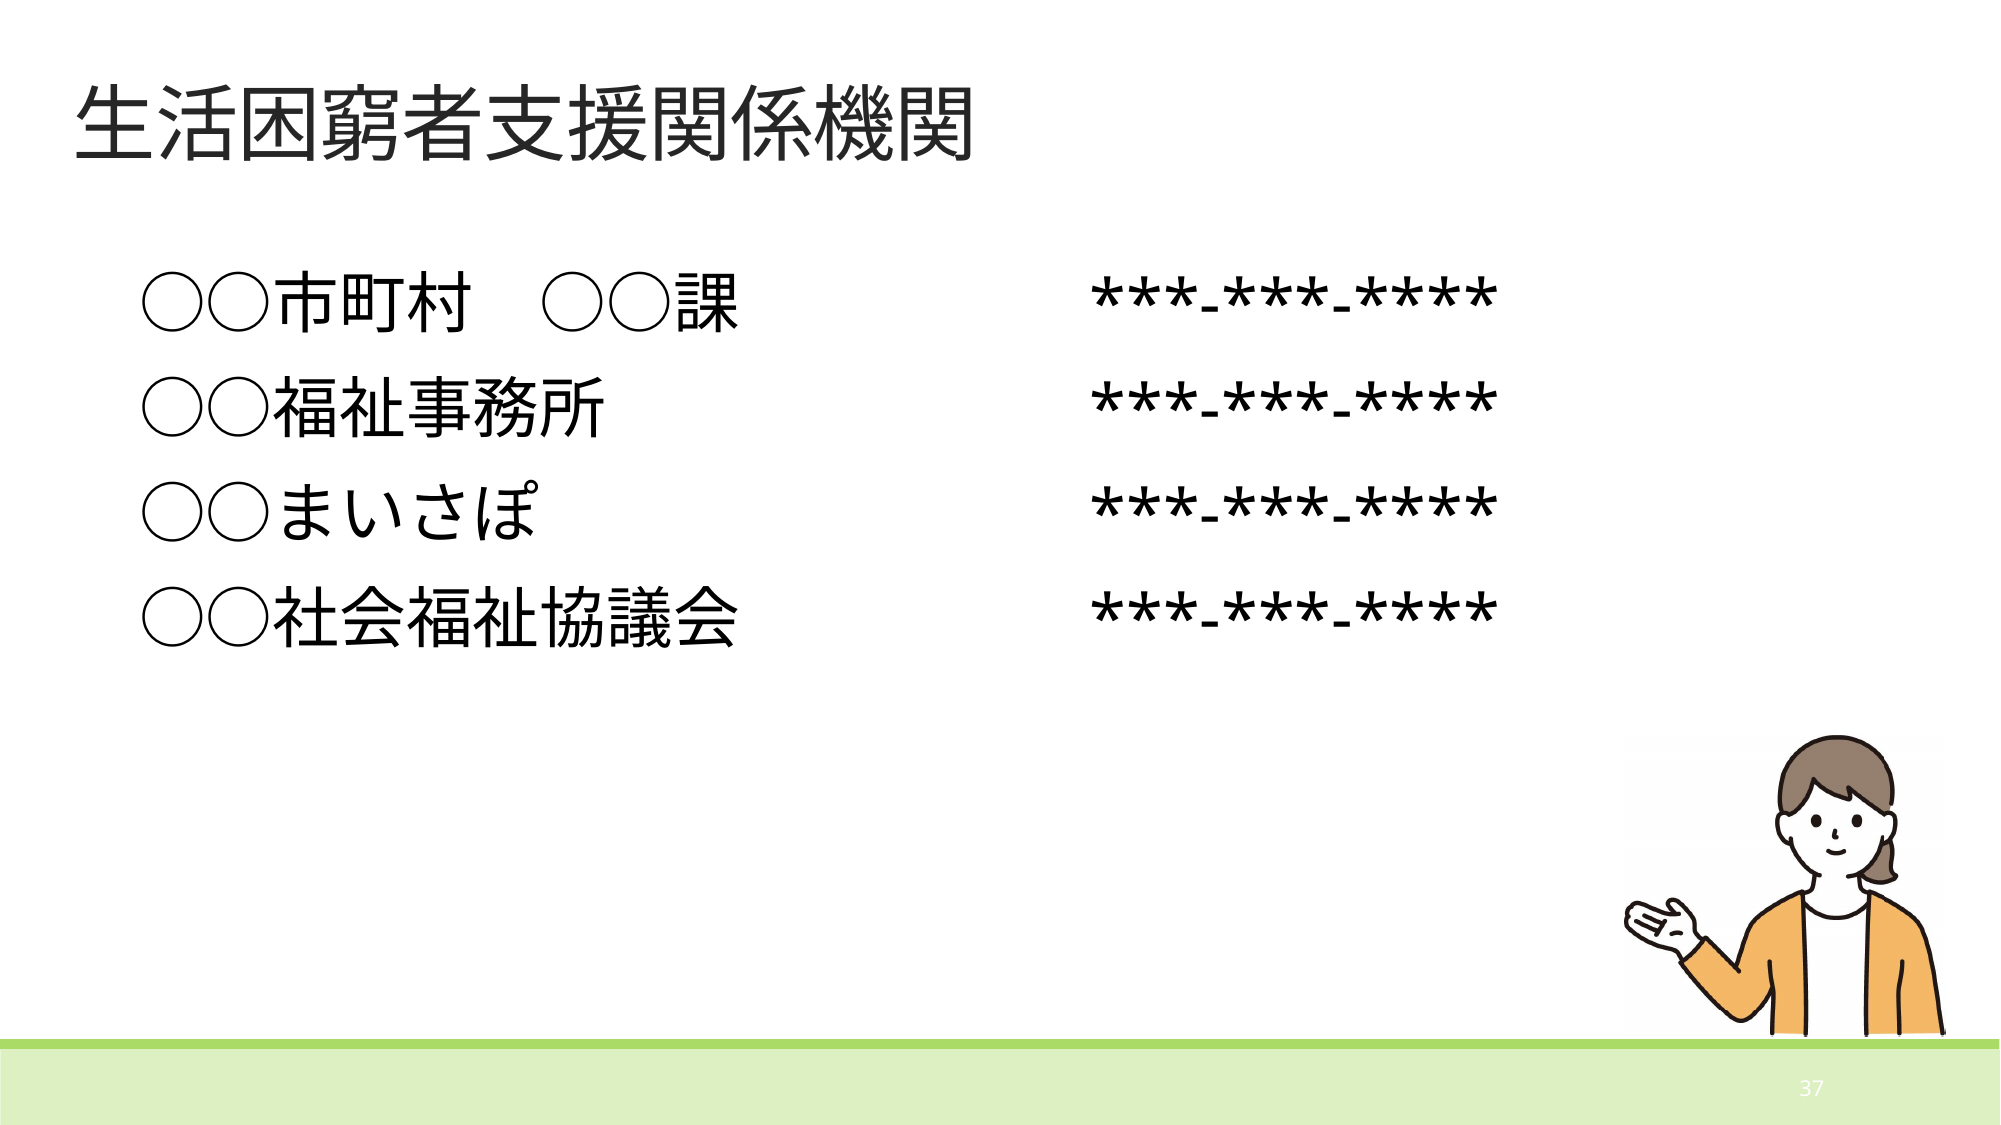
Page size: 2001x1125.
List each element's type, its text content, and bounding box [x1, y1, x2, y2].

text_box ○○市町村 ○○課 ***-***-**** ○○福祉事務所 ***-***-**** ○○まいさぽ ***-***-**** ○○社会福祉協議会 ***-***-**** [57, 253, 1946, 873]
slide_number 37 [1624, 1059, 1840, 1120]
title 生活困窮者支援関係機関 [57, 45, 1946, 213]
picture [1623, 734, 1946, 1038]
